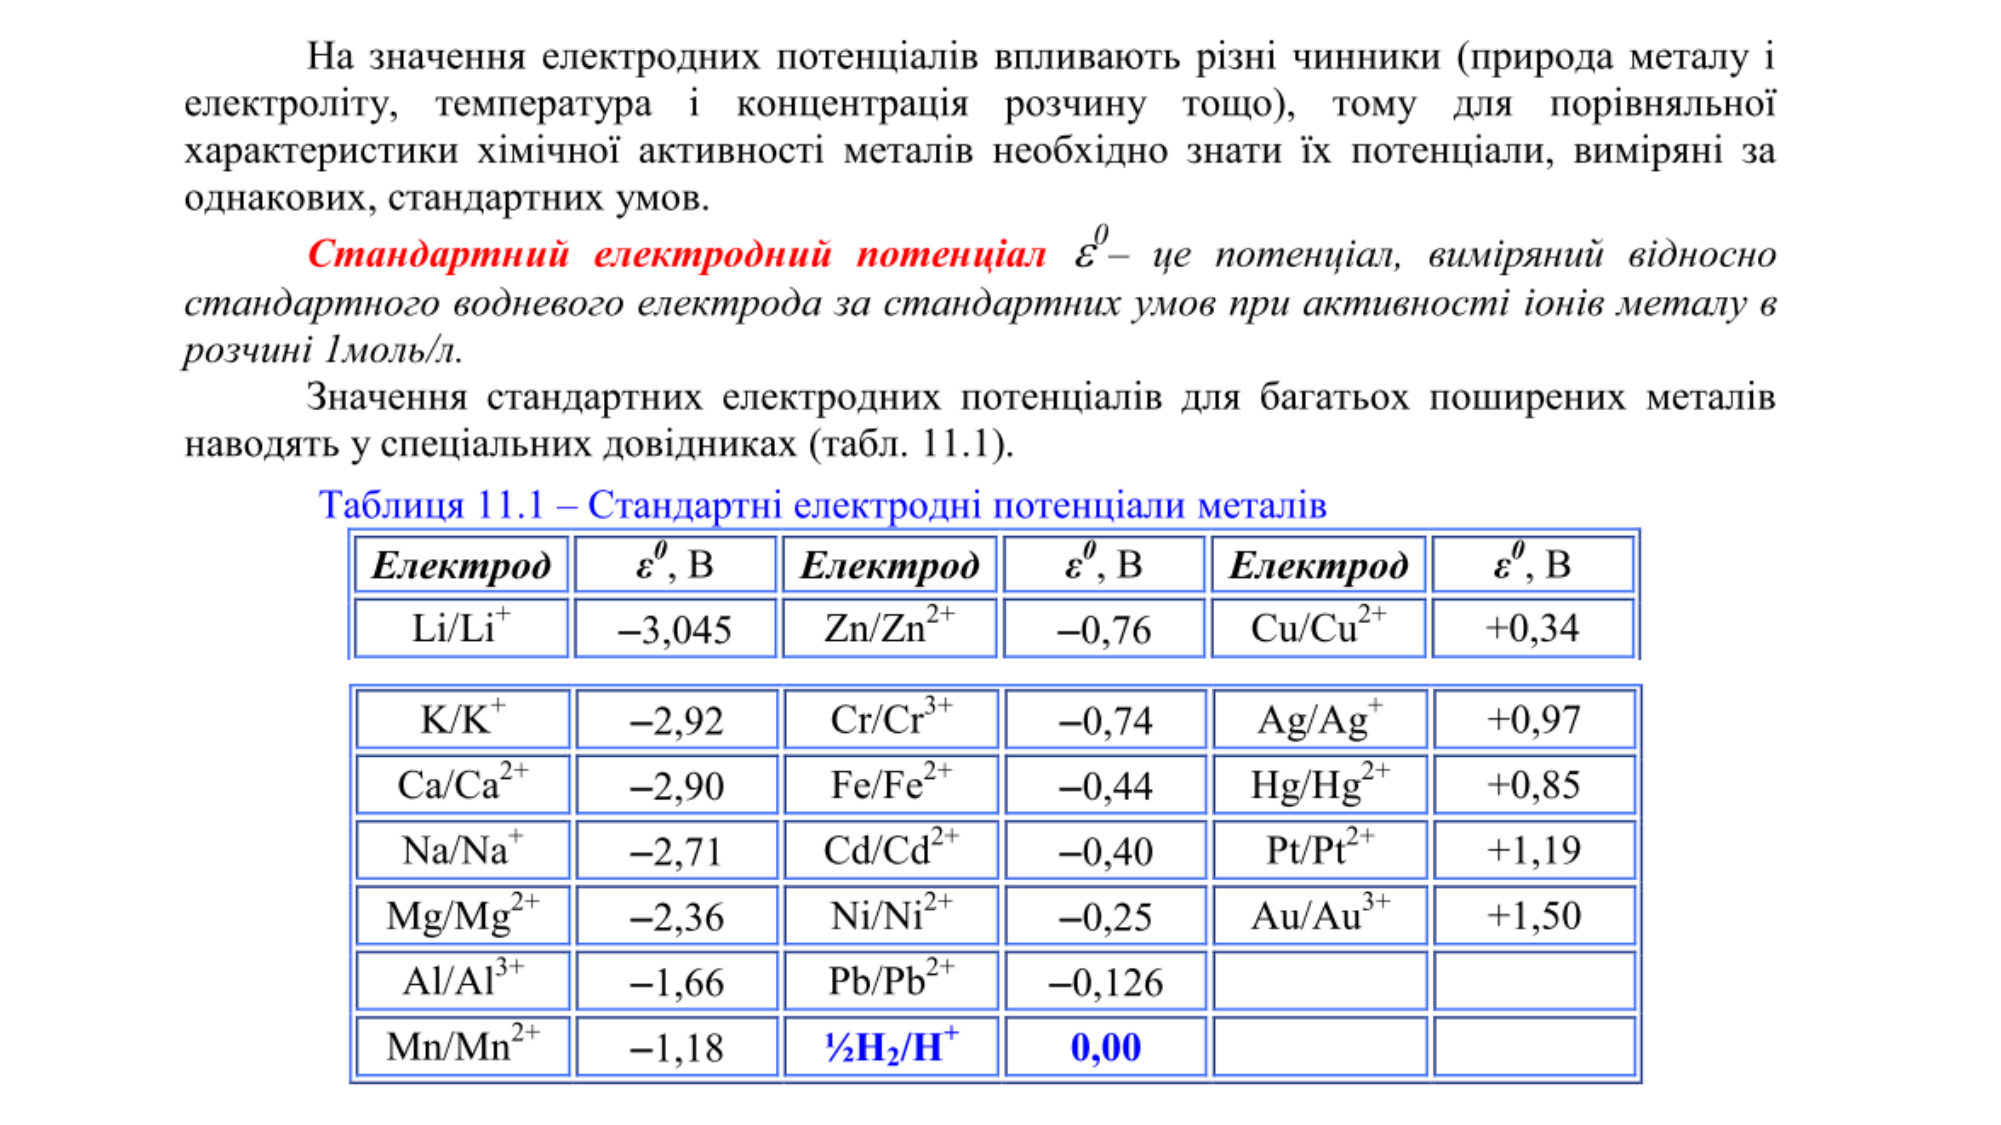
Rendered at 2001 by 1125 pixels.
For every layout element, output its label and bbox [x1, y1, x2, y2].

picture [152, 32, 1791, 1093]
